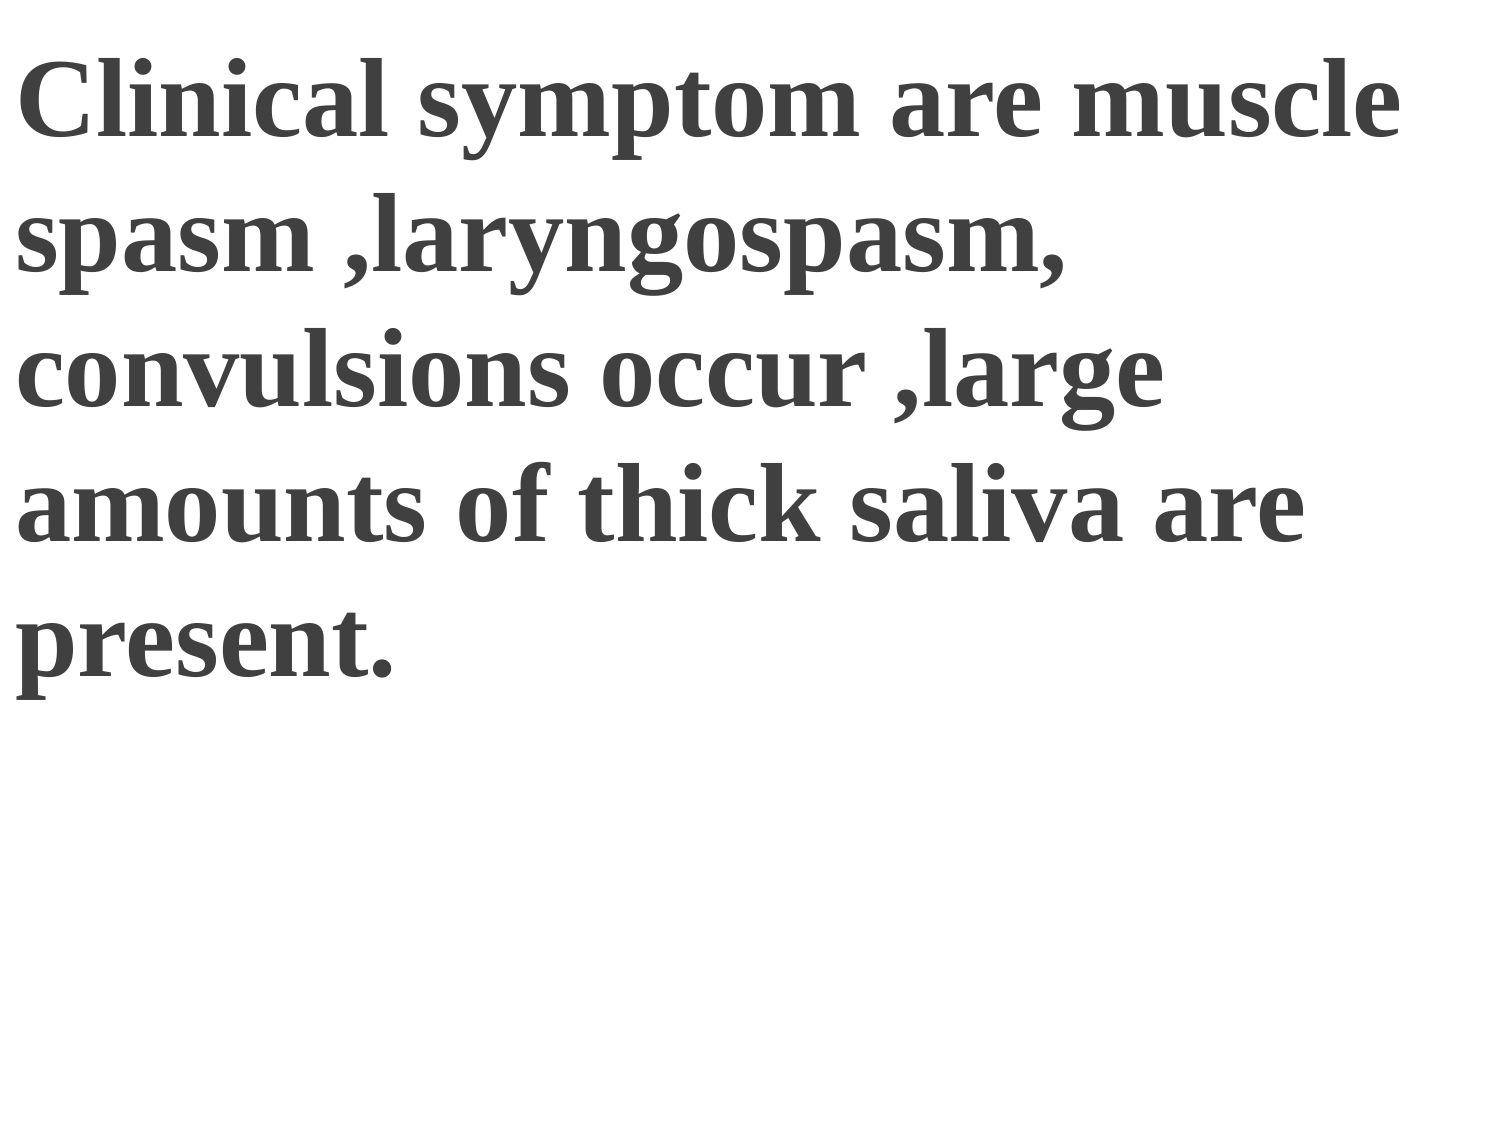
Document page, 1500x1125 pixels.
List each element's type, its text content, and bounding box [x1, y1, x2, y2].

text_box Clinical symptom are muscle spasm ,laryngospasm, convulsions occur ,large amounts of thick saliva are present. [0, 16, 1500, 706]
